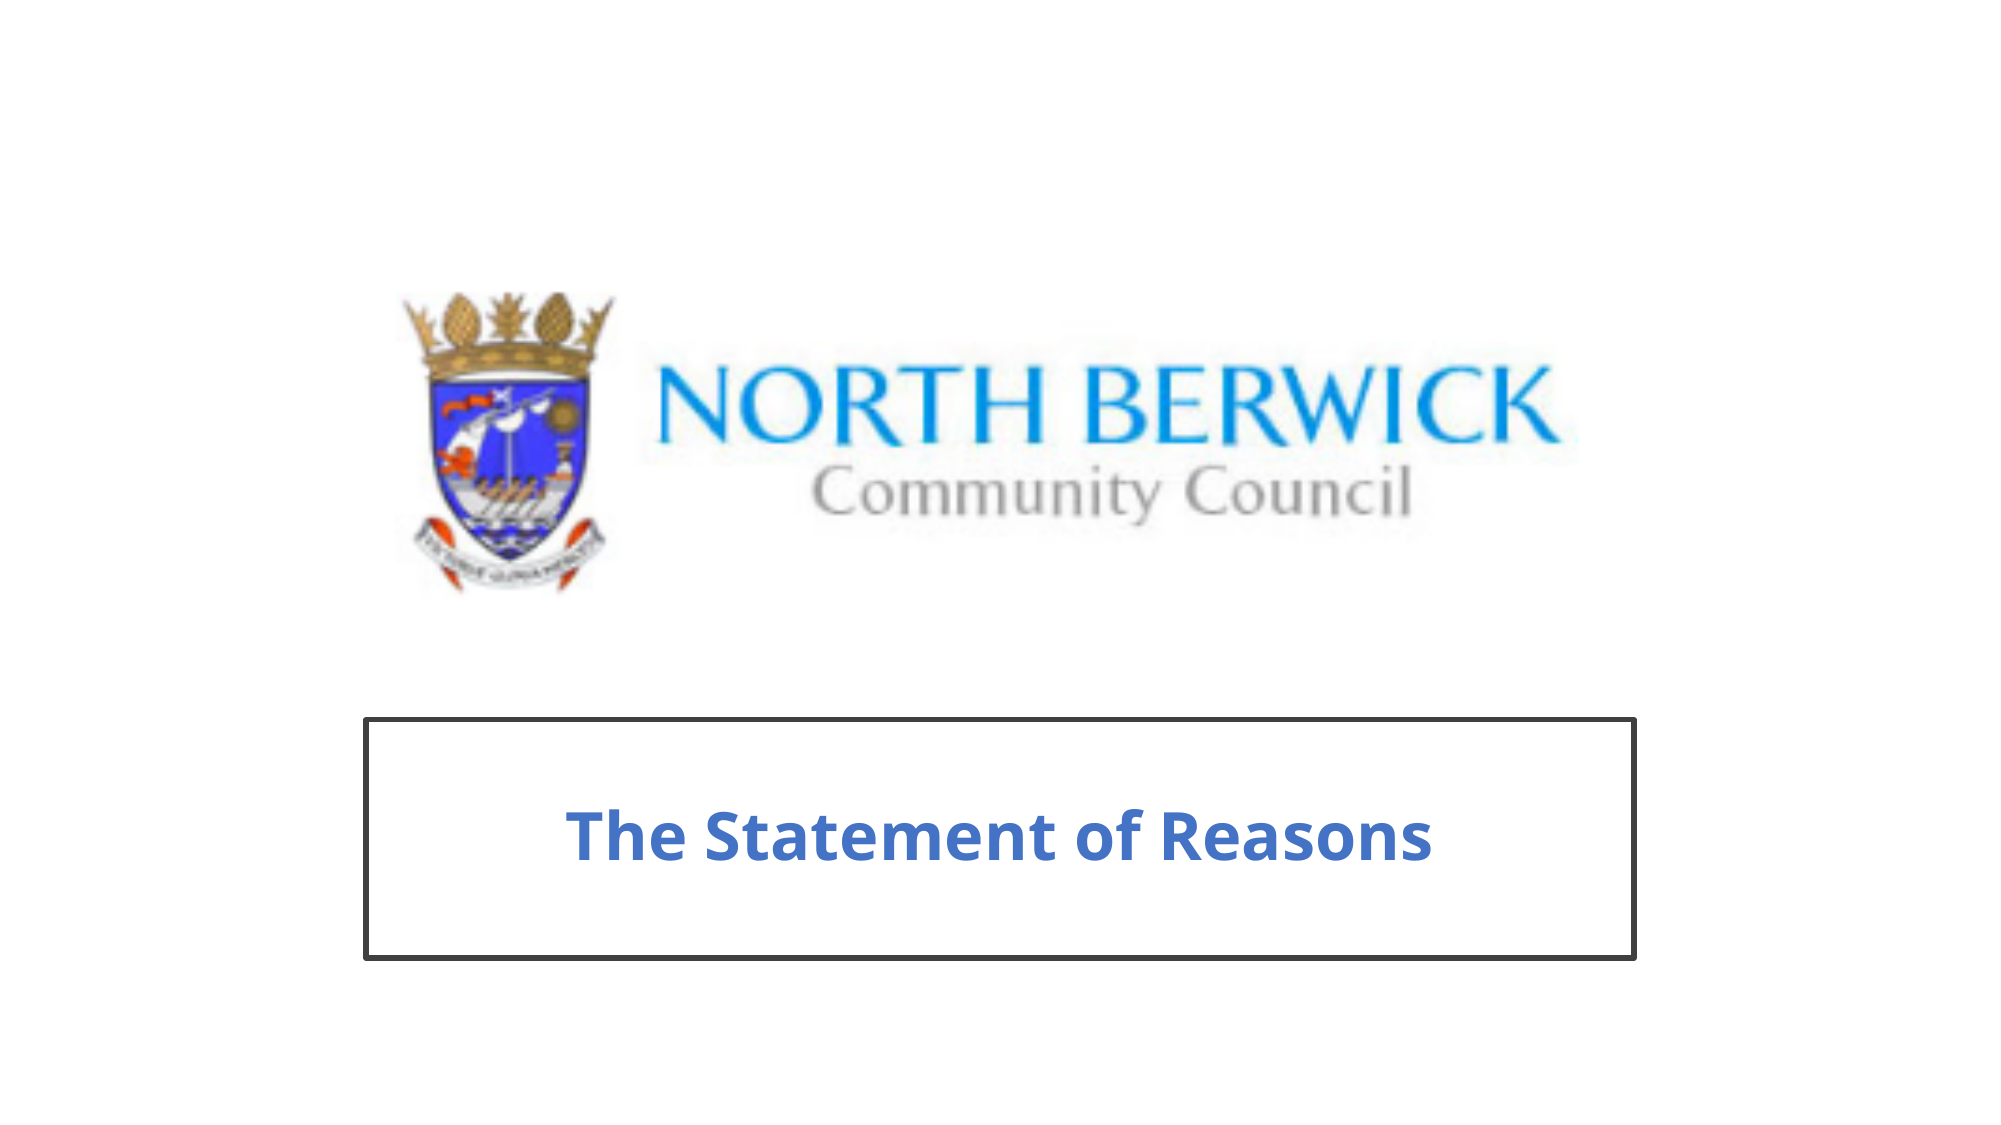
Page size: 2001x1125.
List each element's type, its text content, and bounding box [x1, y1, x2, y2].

text_box The Statement of Reasons [366, 719, 1634, 959]
picture [352, 219, 1621, 606]
